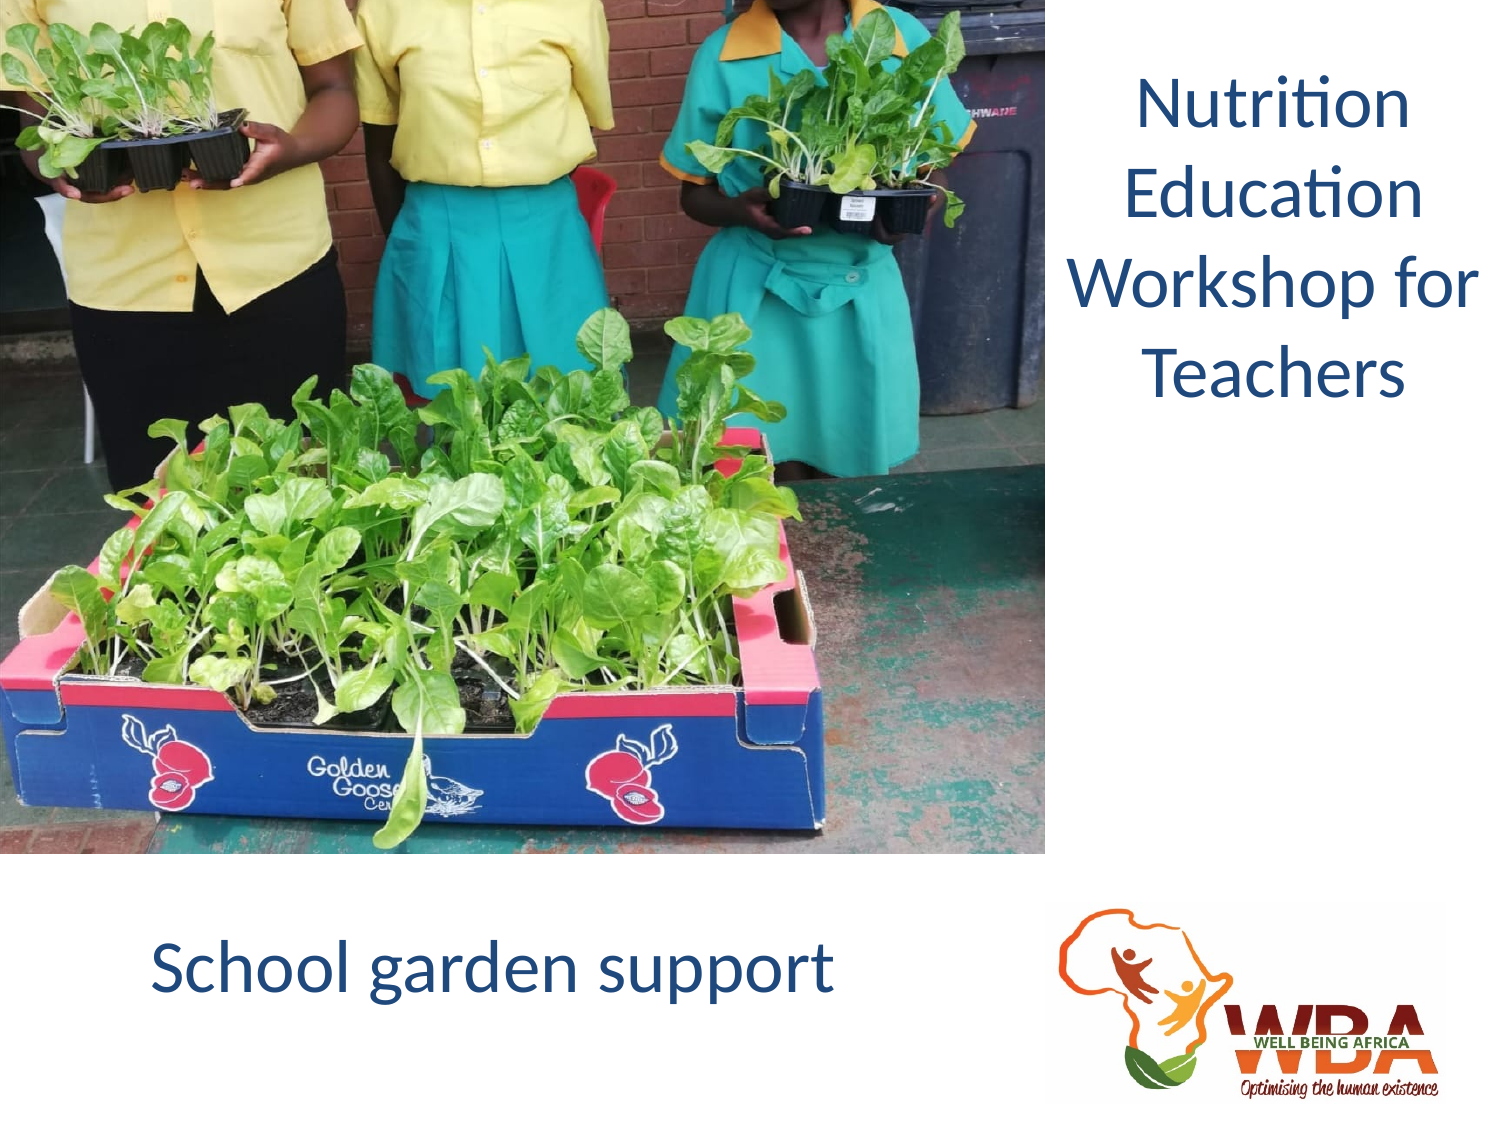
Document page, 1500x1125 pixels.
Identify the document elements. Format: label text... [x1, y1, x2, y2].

text_box Nutrition Education Workshop for Teachers [1051, 0, 1498, 420]
picture [0, 0, 1045, 854]
text_box School garden support [0, 862, 1016, 1016]
picture [1045, 902, 1446, 1104]
